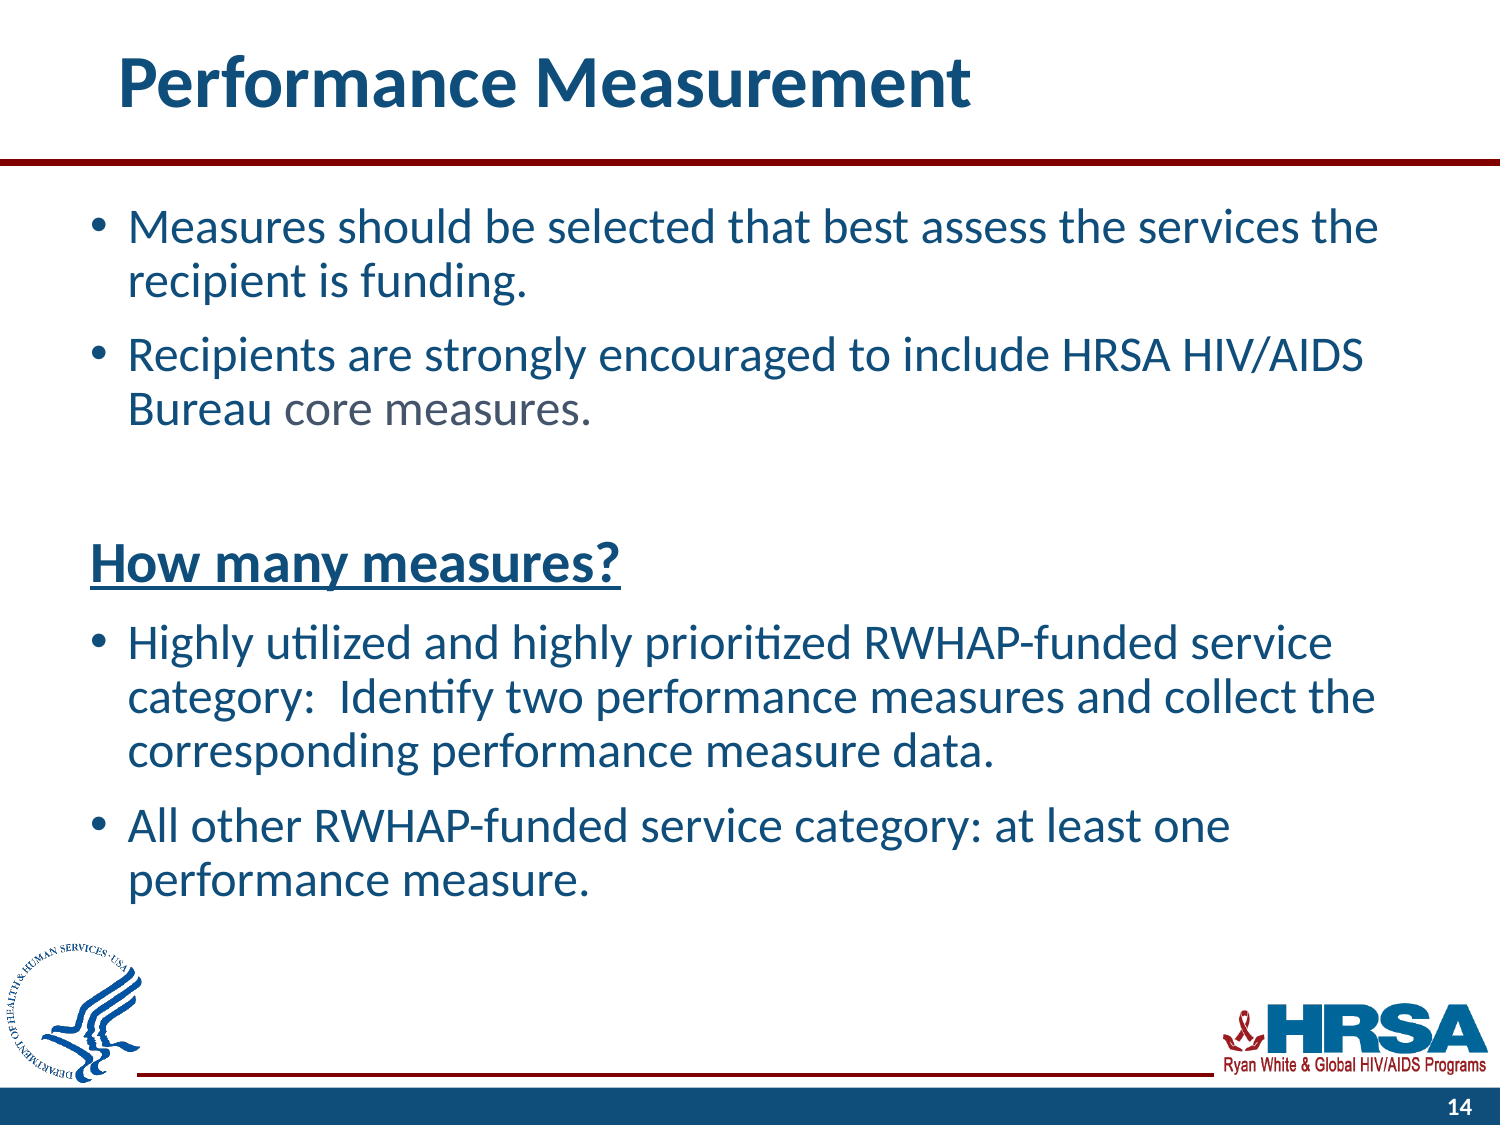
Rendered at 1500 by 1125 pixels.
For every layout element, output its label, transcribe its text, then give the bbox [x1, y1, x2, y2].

title Performance Measurement [103, 0, 1397, 192]
picture [1343, 1017, 1359, 1025]
slide_number 14 [1149, 1074, 1488, 1125]
picture [1399, 1003, 1488, 1048]
picture [1223, 1003, 1488, 1074]
list Measures should be selected that best assess the services the recipient is funding. Recipients are strongly encouraged to include HRSA HIV/AIDS Bureau core measures. How many measures? Highly utilized and highly prioritized RWHAP-funded service category: Identify two performance measures and collect the corresponding performance measure data. All other RWHAP-funded service category: at least one performance measure. [75, 192, 1397, 950]
picture [0, 939, 148, 1088]
picture [1454, 1024, 1462, 1035]
